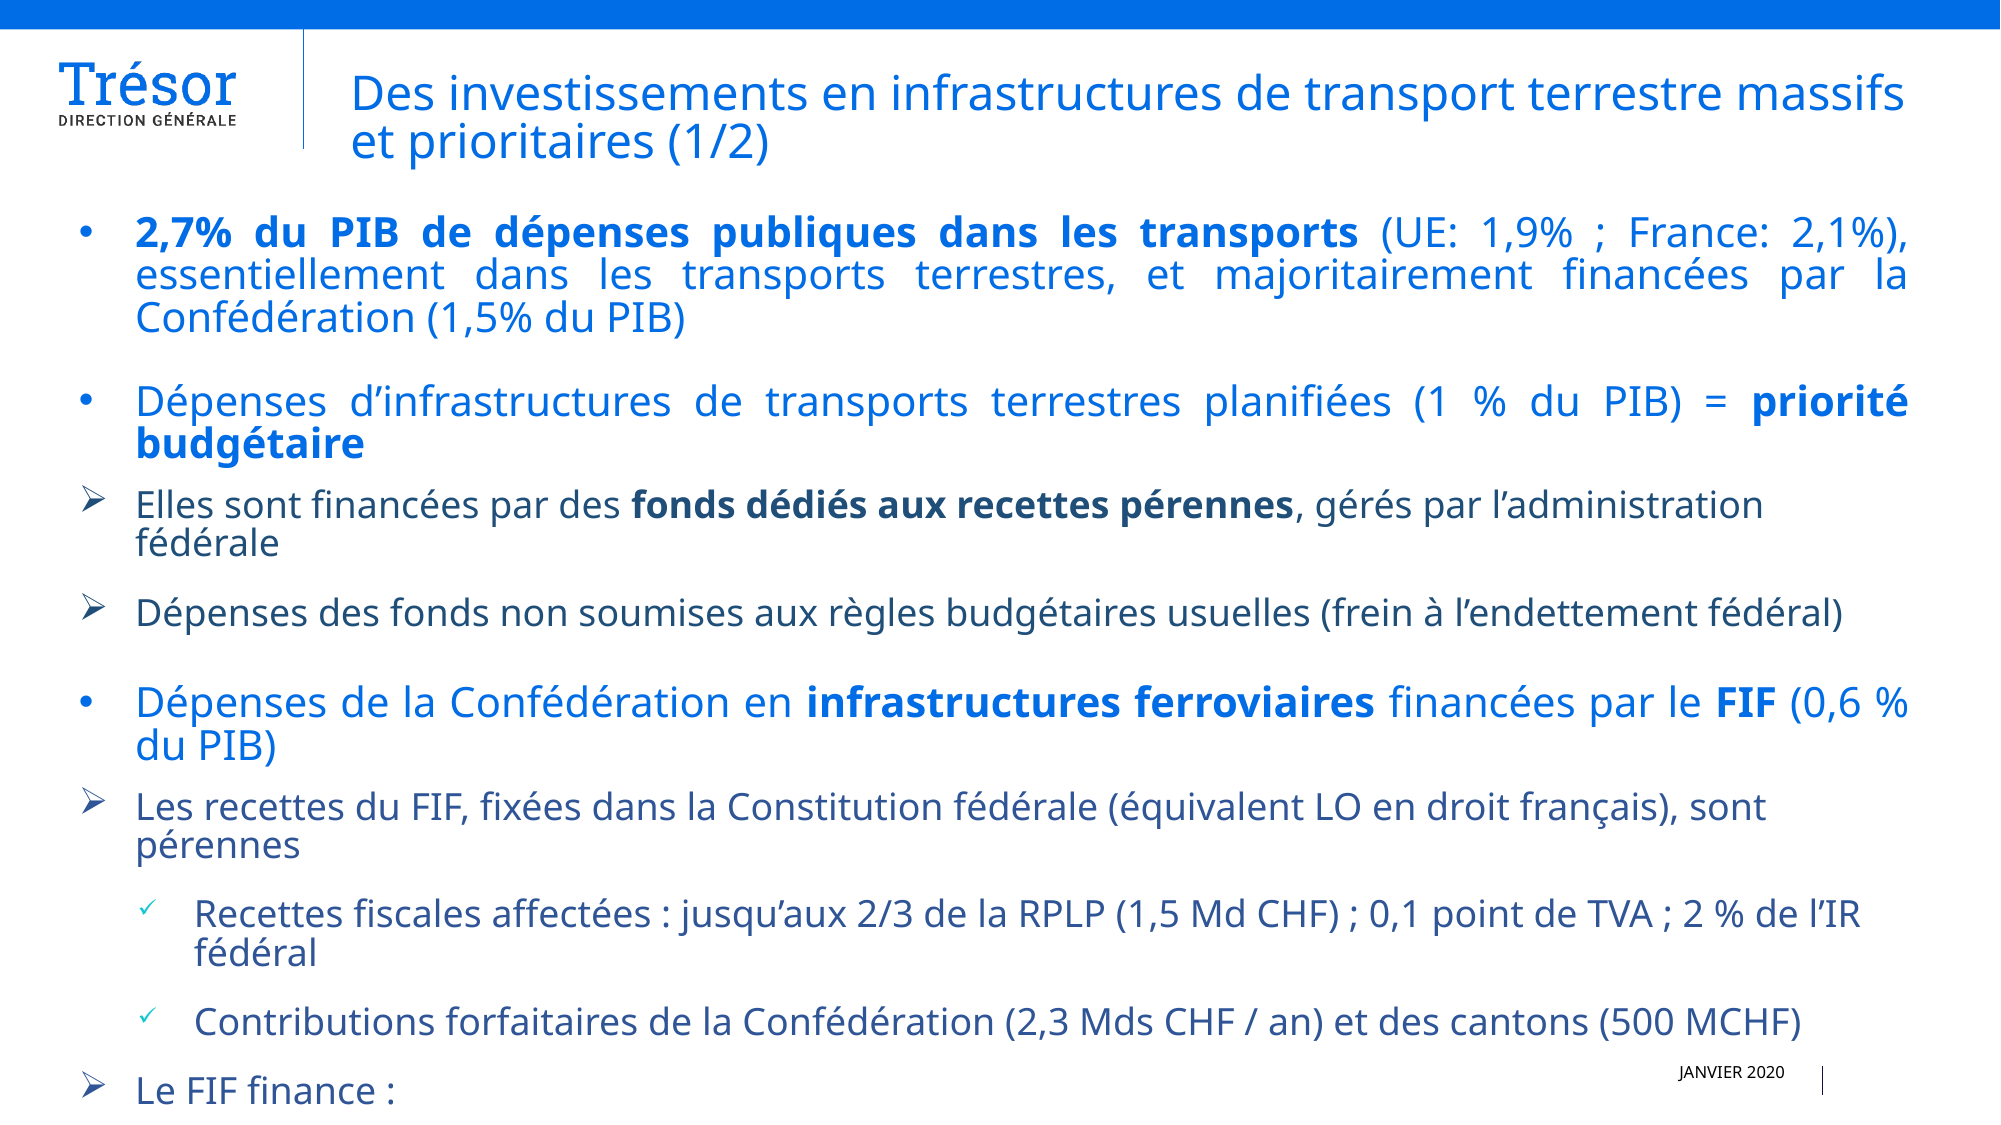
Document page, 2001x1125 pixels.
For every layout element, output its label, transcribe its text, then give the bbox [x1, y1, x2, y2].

picture [55, 1, 240, 186]
list 2,7% du PIB de dépenses publiques dans les transports (UE: 1,9% ; France: 2,1%), essentiellement dans les transports terrestres, et majoritairement financées par la Confédération (1,5% du PIB) Dépenses d’infrastructures de transports terrestres planifiées (1 % du PIB) = priorité budgétaire Elles sont financées par des fonds dédiés aux recettes pérennes, gérés par l’administration fédérale Dépenses des fonds non soumises aux règles budgétaires usuelles (frein à l’endettement fédéral) Dépenses de la Confédération en infrastructures ferroviaires financées par le FIF (0,6 % du PIB) Les recettes du FIF, fixées dans la Constitution fédérale (équivalent LO en droit français), sont pérennes Recettes fiscales affectées : jusqu’aux 2/3 de la RPLP (1,5 Md CHF) ; 0,1 point de TVA ; 2 % de l’IR fédéral Contributions forfaitaires de la Confédération (2,3 Mds CHF / an) et des cantons (500 MCHF) Le FIF finance : En priorité, les dépenses d’entretien et de modernisation effectuées par les 39 gestionnaires d’infrastructures selon des conventions d’objectifs et moyens avec la Confédération (13 Mds 2017-2020) Les projets d’aménagement, i.e. extension du réseau (étapes d’aménagement et grands projets) [78, 213, 1910, 1030]
slide_number JANVIER 2020 [1548, 1057, 1786, 1087]
list Des investissements en infrastructures de transport terrestre massifs et prioritaires (1/2) [350, 70, 1934, 186]
